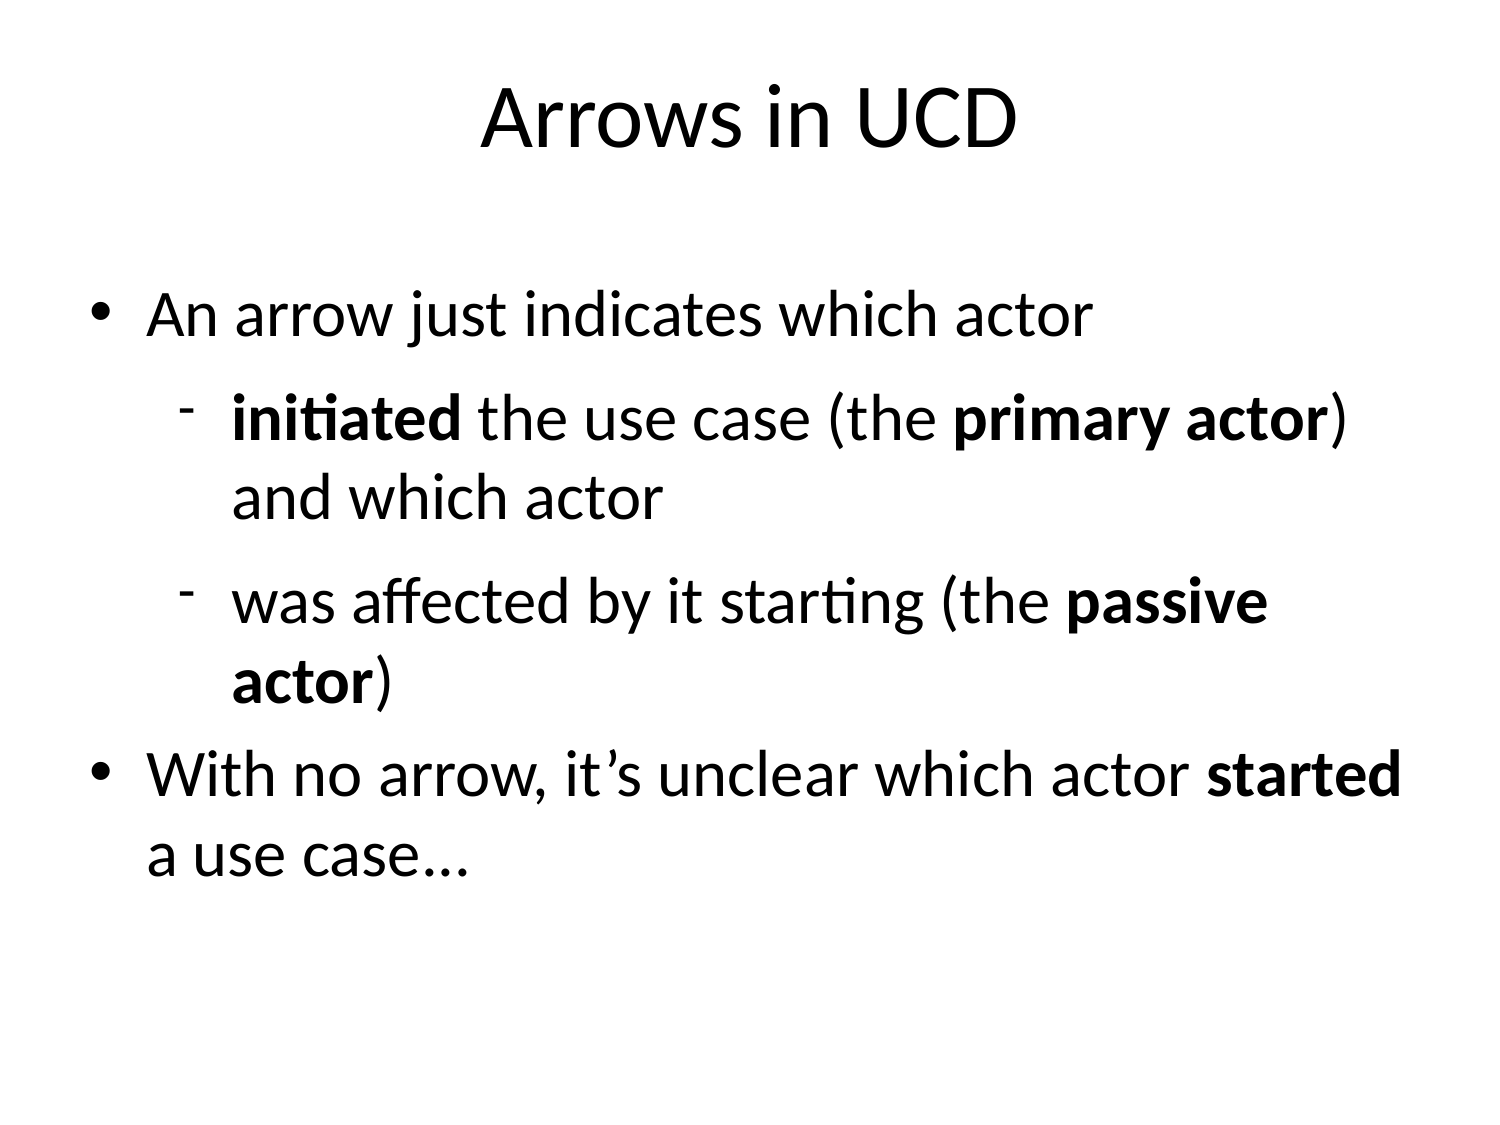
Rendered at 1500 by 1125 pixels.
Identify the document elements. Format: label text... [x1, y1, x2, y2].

list An arrow just indicates which actor initiated the use case (the primary actor) and which actor was affected by it starting (the passive actor) With no arrow, it’s unclear which actor started a use case... [75, 262, 1425, 1005]
title Arrows in UCD [75, 45, 1425, 178]
